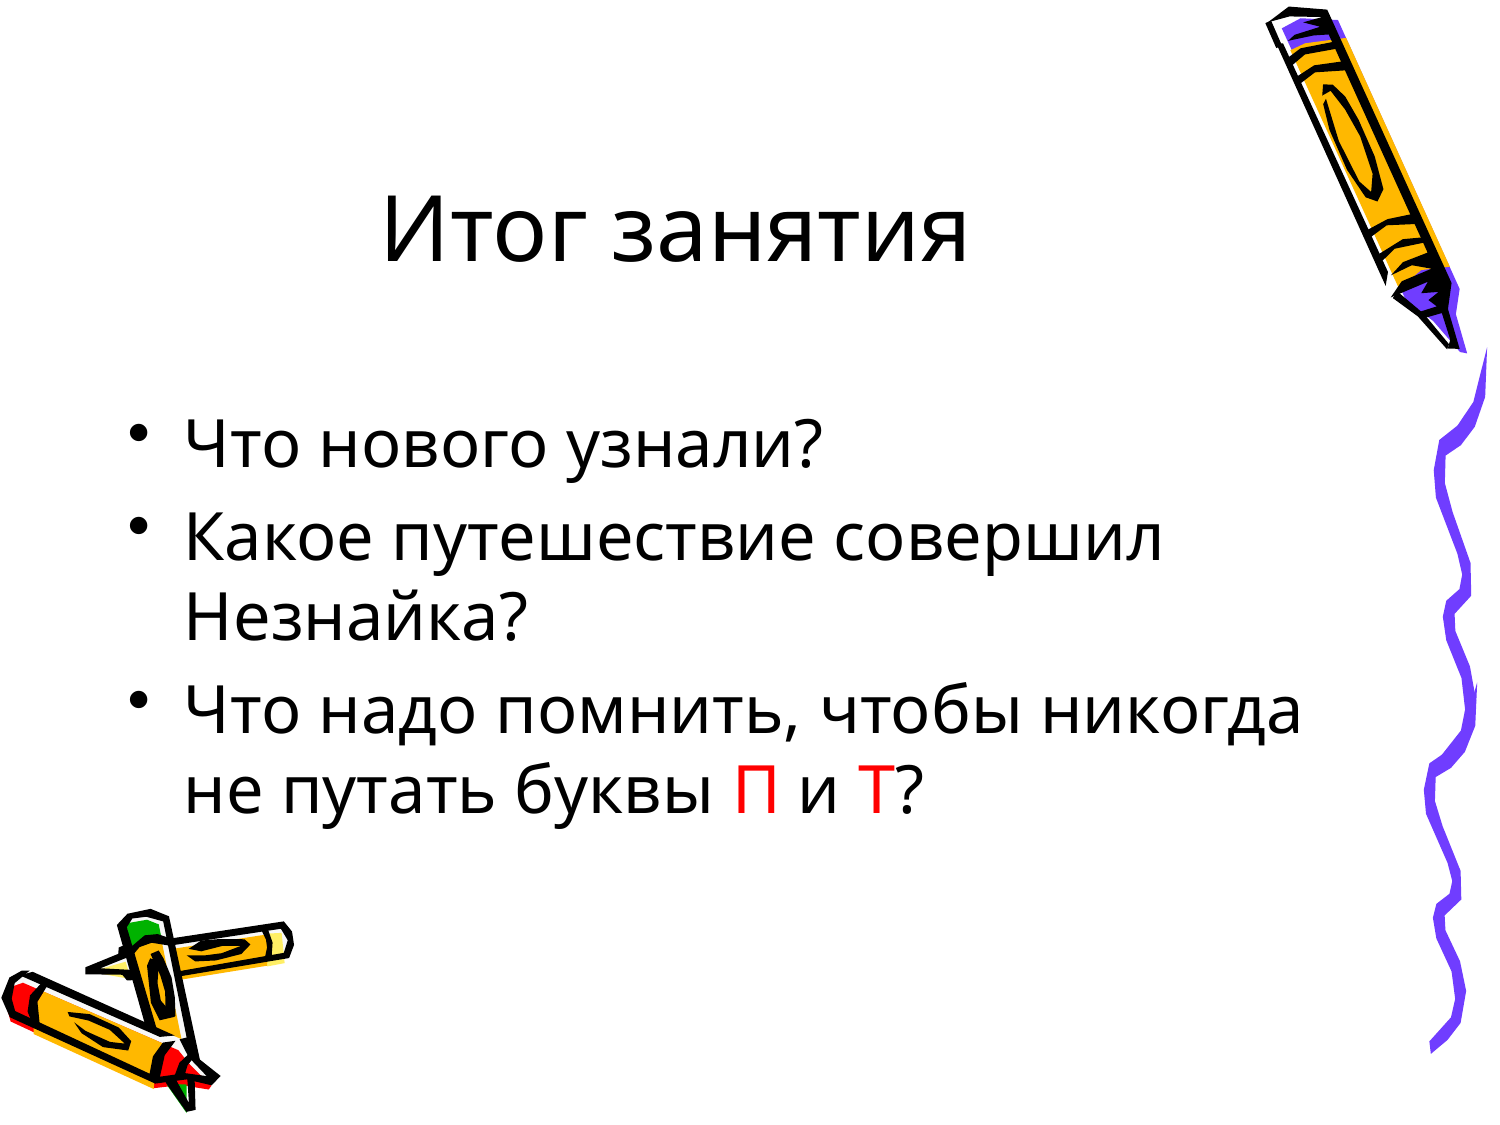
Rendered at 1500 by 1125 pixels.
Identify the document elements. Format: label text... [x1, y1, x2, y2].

list Что нового узнали? Какое путешествие совершил Незнайка? Что надо помнить, чтобы никогда не путать буквы П и Т? [112, 299, 1376, 901]
title Итог занятия [112, 24, 1240, 288]
